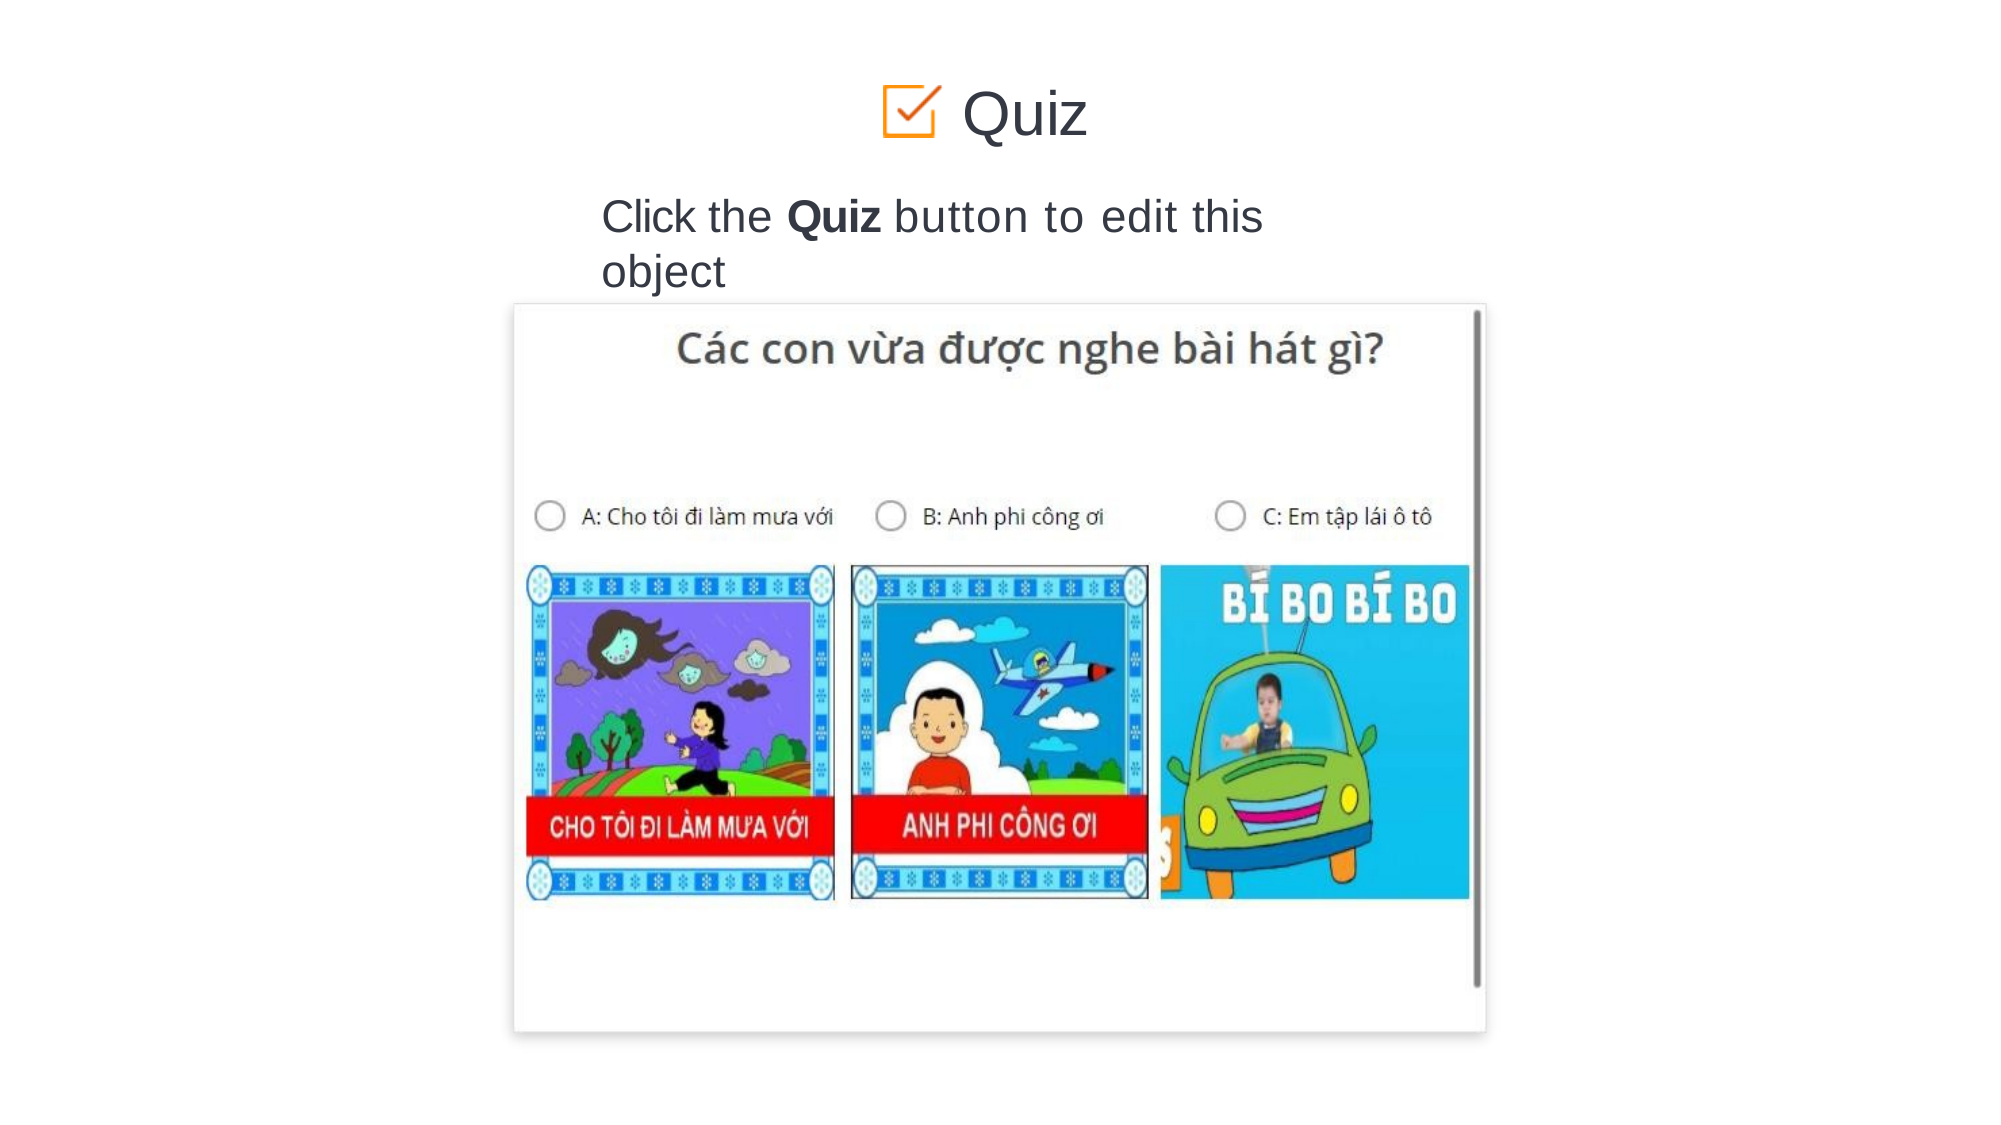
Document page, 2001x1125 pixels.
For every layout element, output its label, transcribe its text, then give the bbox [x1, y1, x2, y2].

text_box [883, 85, 944, 138]
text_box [500, 296, 1502, 1054]
title Quiz [909, 71, 1091, 184]
text_box Click the Quiz button to edit this object [599, 184, 1401, 295]
